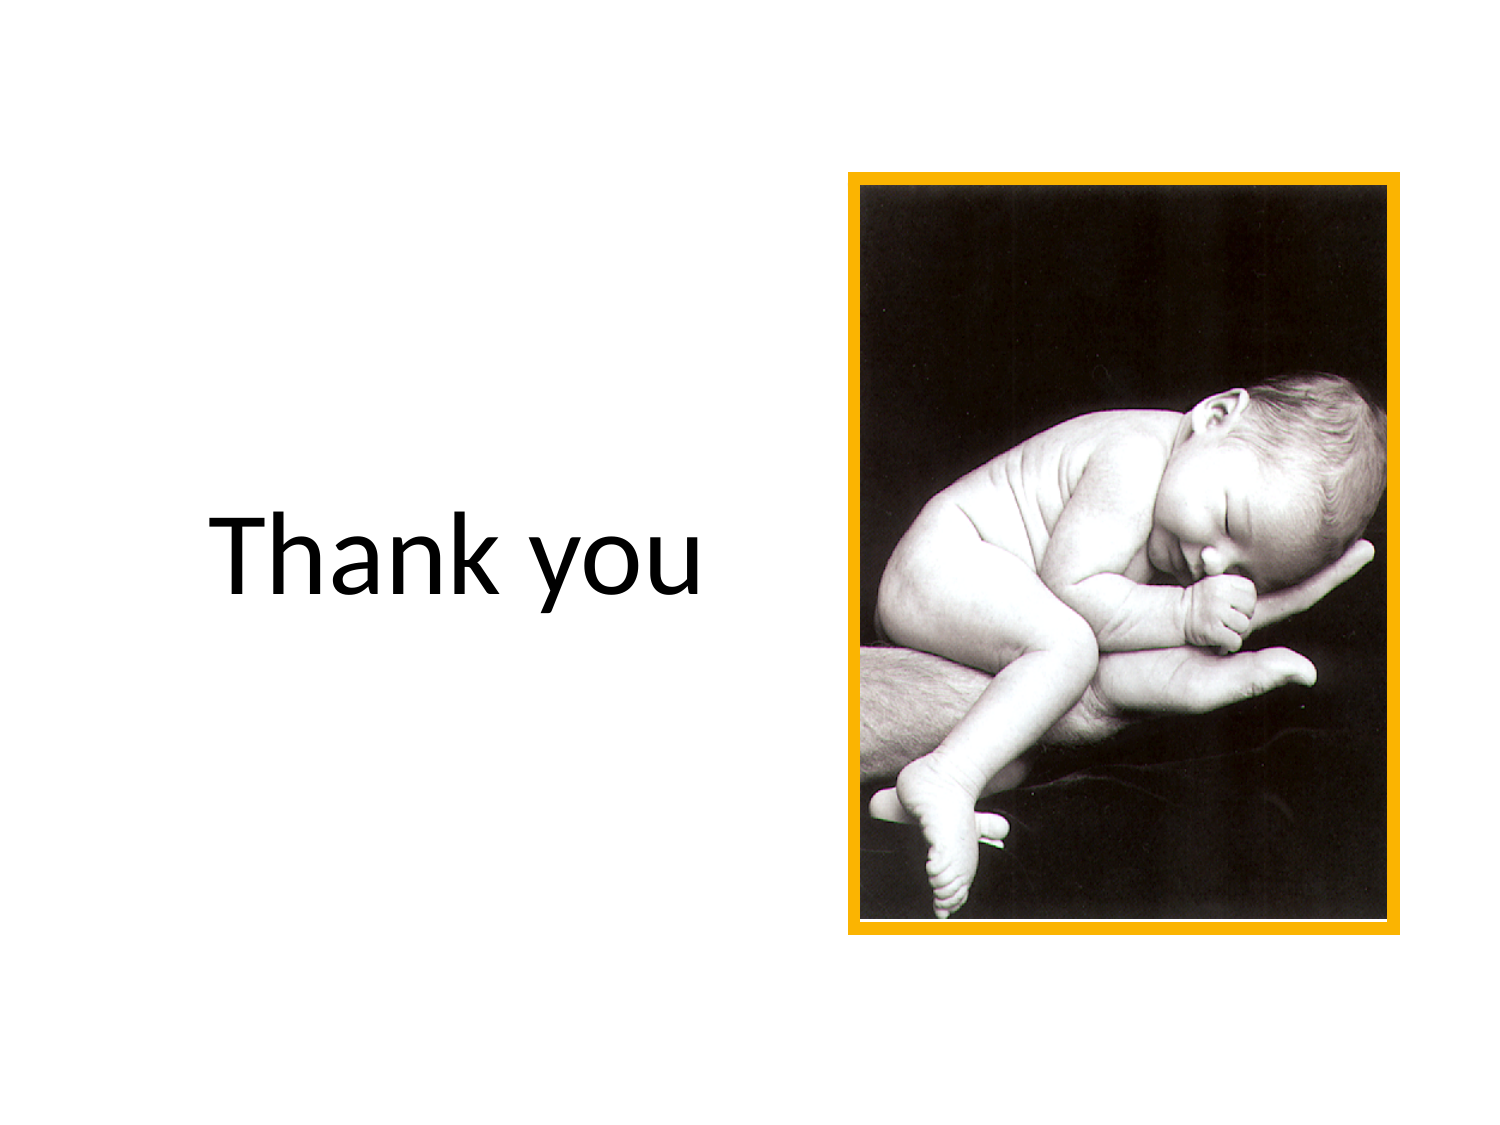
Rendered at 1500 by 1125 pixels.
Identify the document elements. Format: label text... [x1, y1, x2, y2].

picture [846, 177, 1397, 919]
title Thank you [107, 441, 807, 653]
